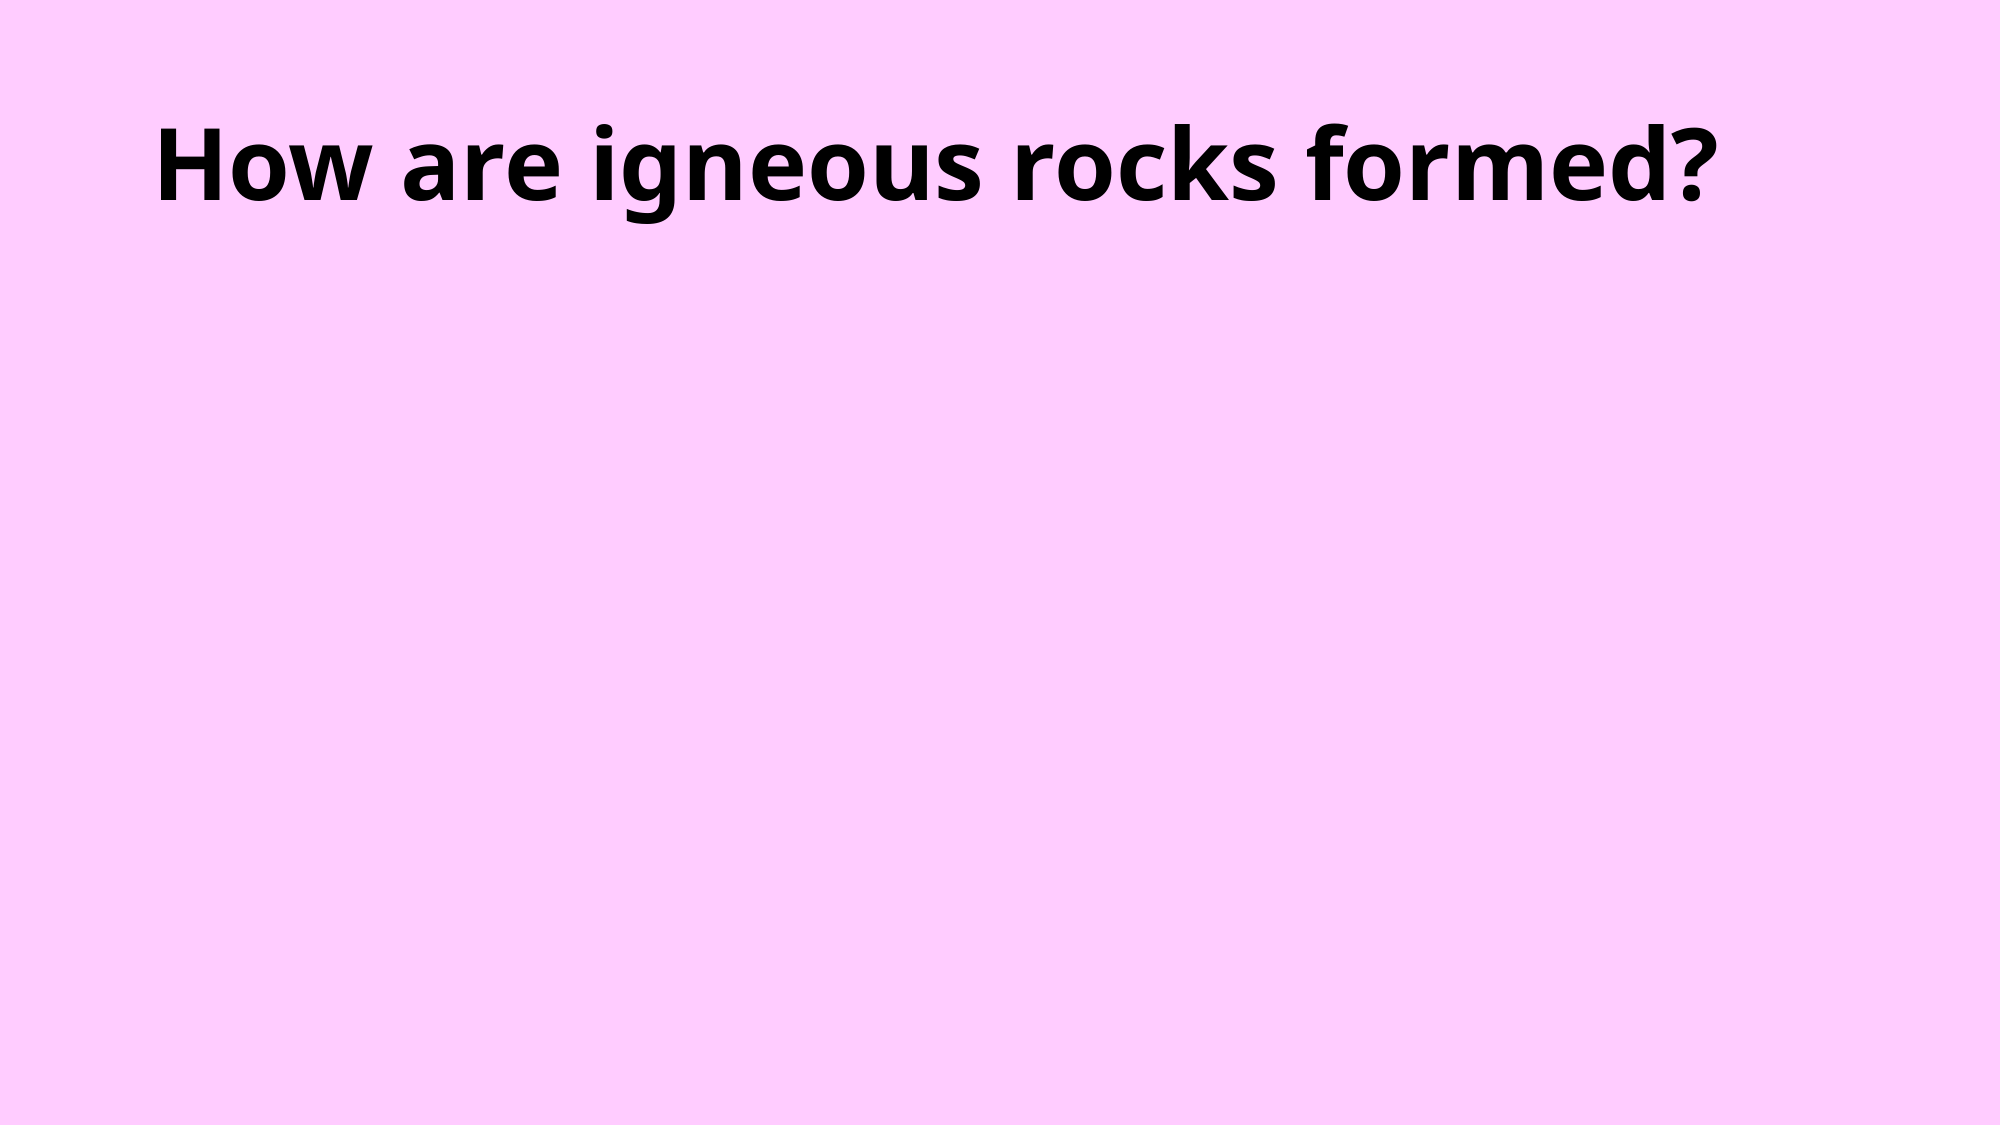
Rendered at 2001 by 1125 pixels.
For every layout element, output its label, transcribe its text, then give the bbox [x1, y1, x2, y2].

title How are igneous rocks formed? [137, 59, 1863, 278]
